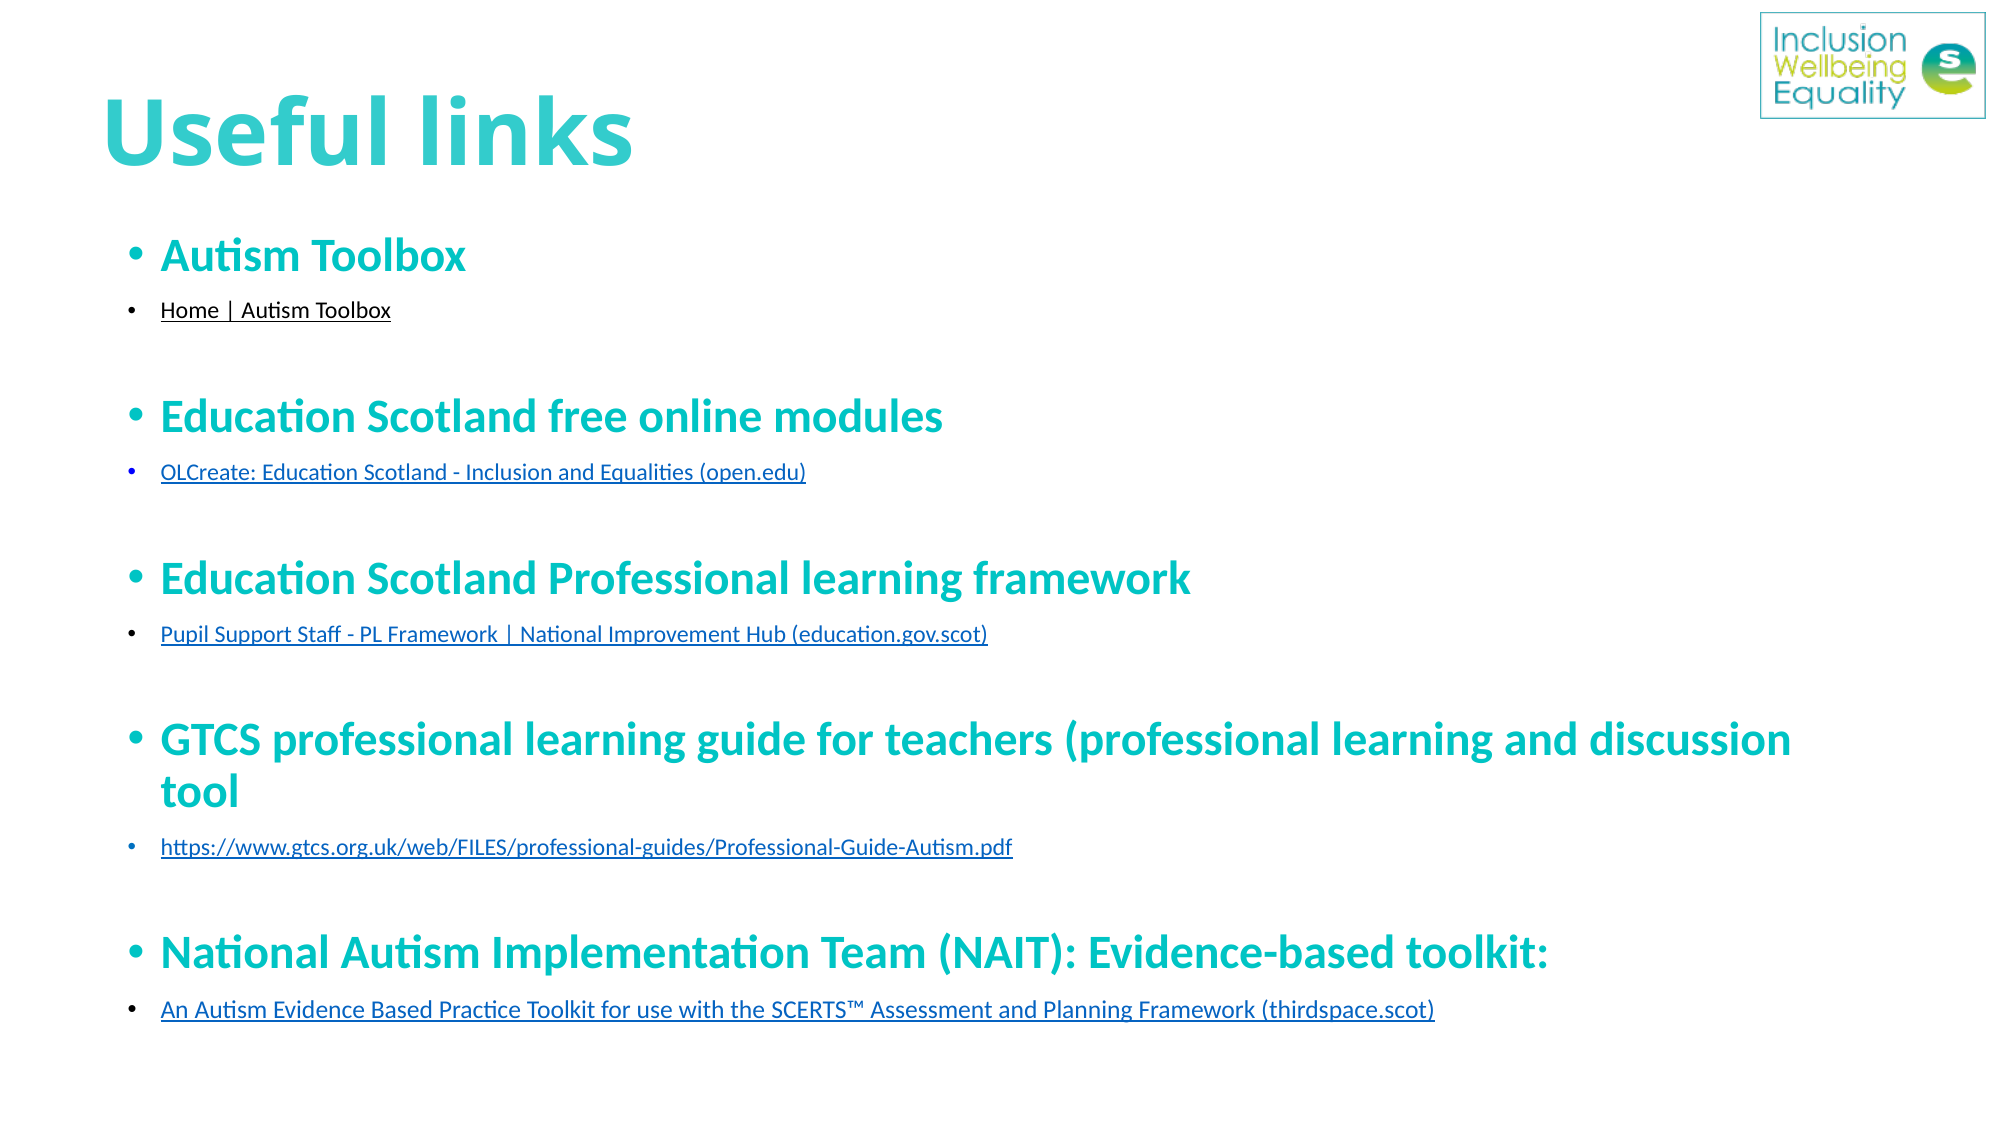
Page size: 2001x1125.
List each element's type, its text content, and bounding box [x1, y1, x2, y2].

picture [1760, 12, 1986, 119]
title Useful links [85, 77, 1863, 194]
list Autism Toolbox Home | Autism Toolbox Education Scotland free online modules OLCreate: Education Scotland - Inclusion and Equalities (open.edu) Education Scotland Professional learning framework Pupil Support Staff - PL Framework | National Improvement Hub (education.gov.scot) GTCS professional learning guide for teachers (professional learning and discussion tool https://www.gtcs.org.uk/web/FILES/professional-guides/Professional-Guide-Autism.pdf National Autism Implementation Team (NAIT): Evidence-based toolkit: An Autism Evidence Based Practice Toolkit for use with the SCERTS™ Assessment and Planning Framework (thirdspace.scot) [112, 222, 1888, 1037]
